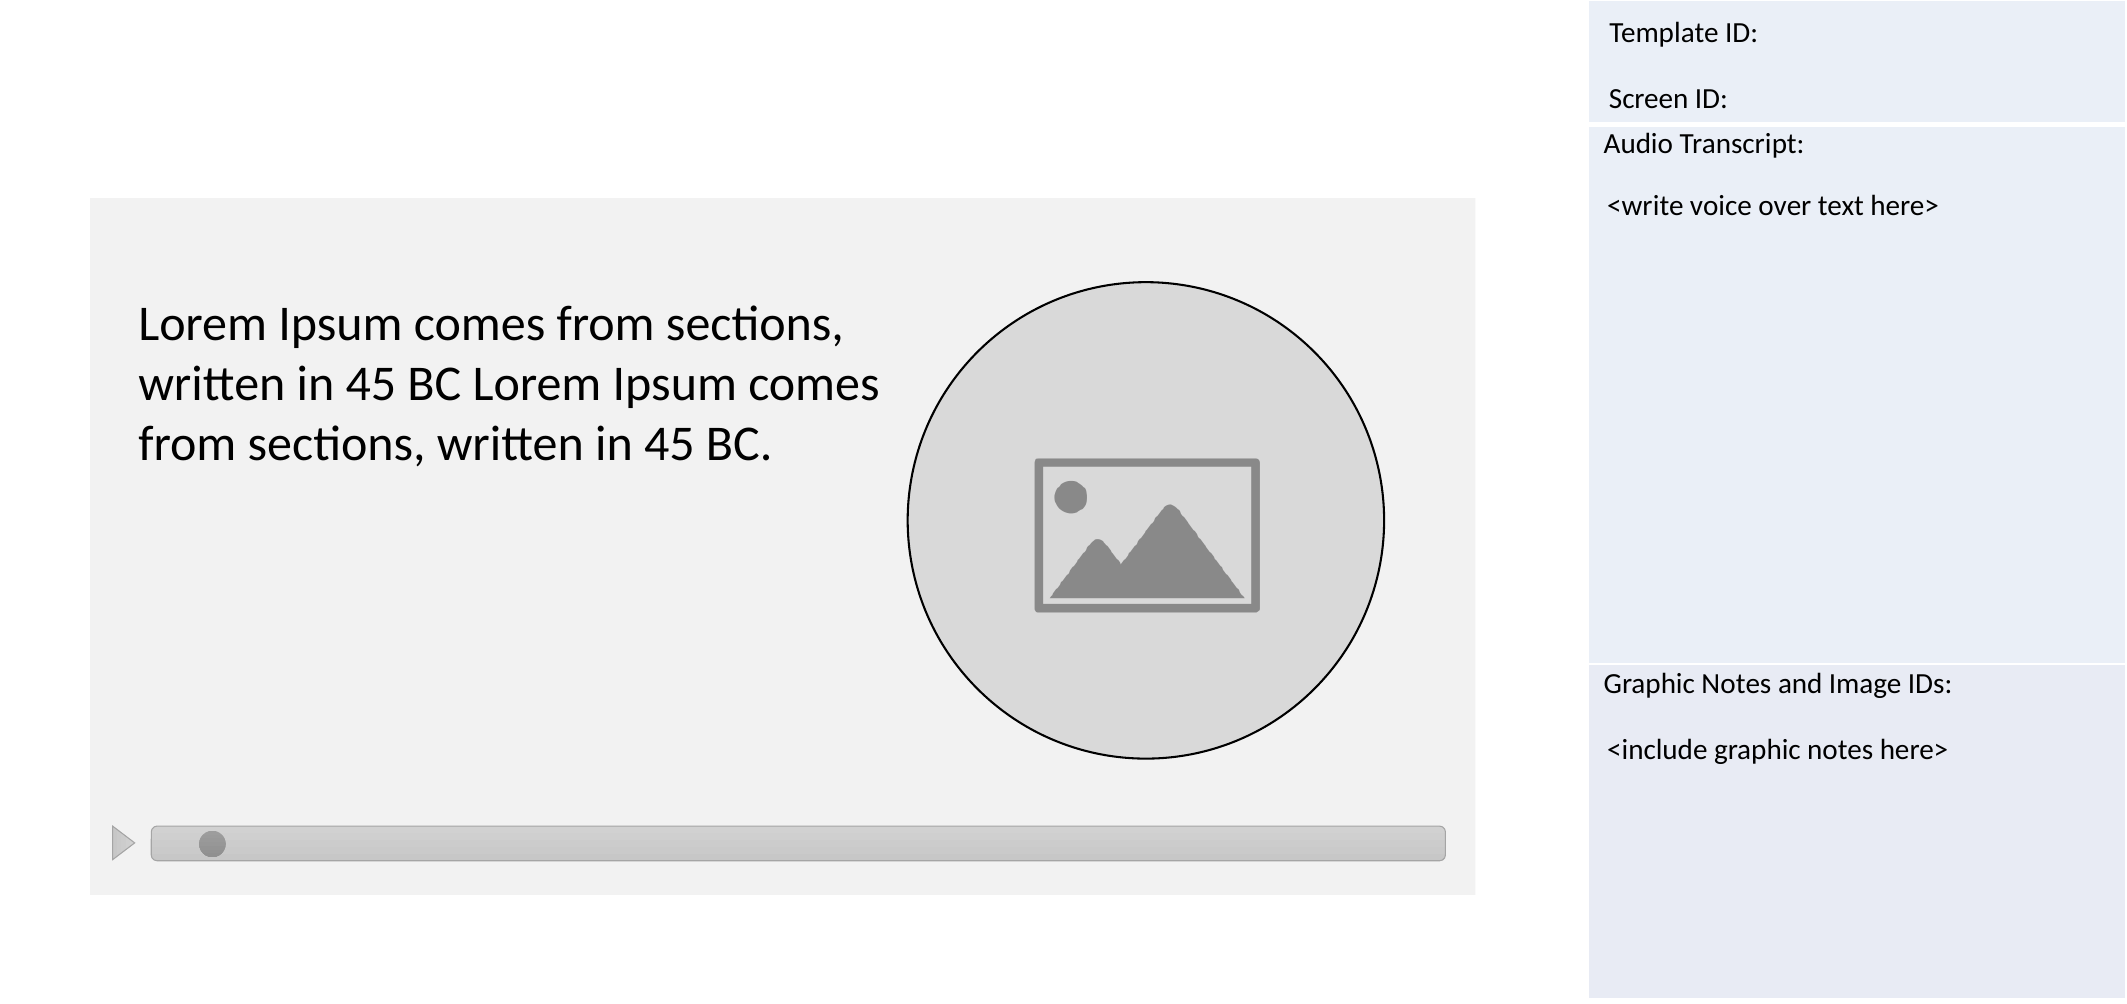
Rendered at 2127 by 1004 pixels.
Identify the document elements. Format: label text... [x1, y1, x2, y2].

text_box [112, 826, 1446, 861]
text_box [906, 281, 1386, 760]
text_box [89, 197, 1476, 896]
text_box <include graphic notes here> [1592, 722, 2126, 773]
text_box <write voice over text here> [1592, 178, 2126, 229]
picture [1023, 449, 1269, 621]
text_box Lorem Ipsum comes from sections, written in 45 BC Lorem Ipsum comes from sections, written in 45 BC. [123, 274, 909, 486]
